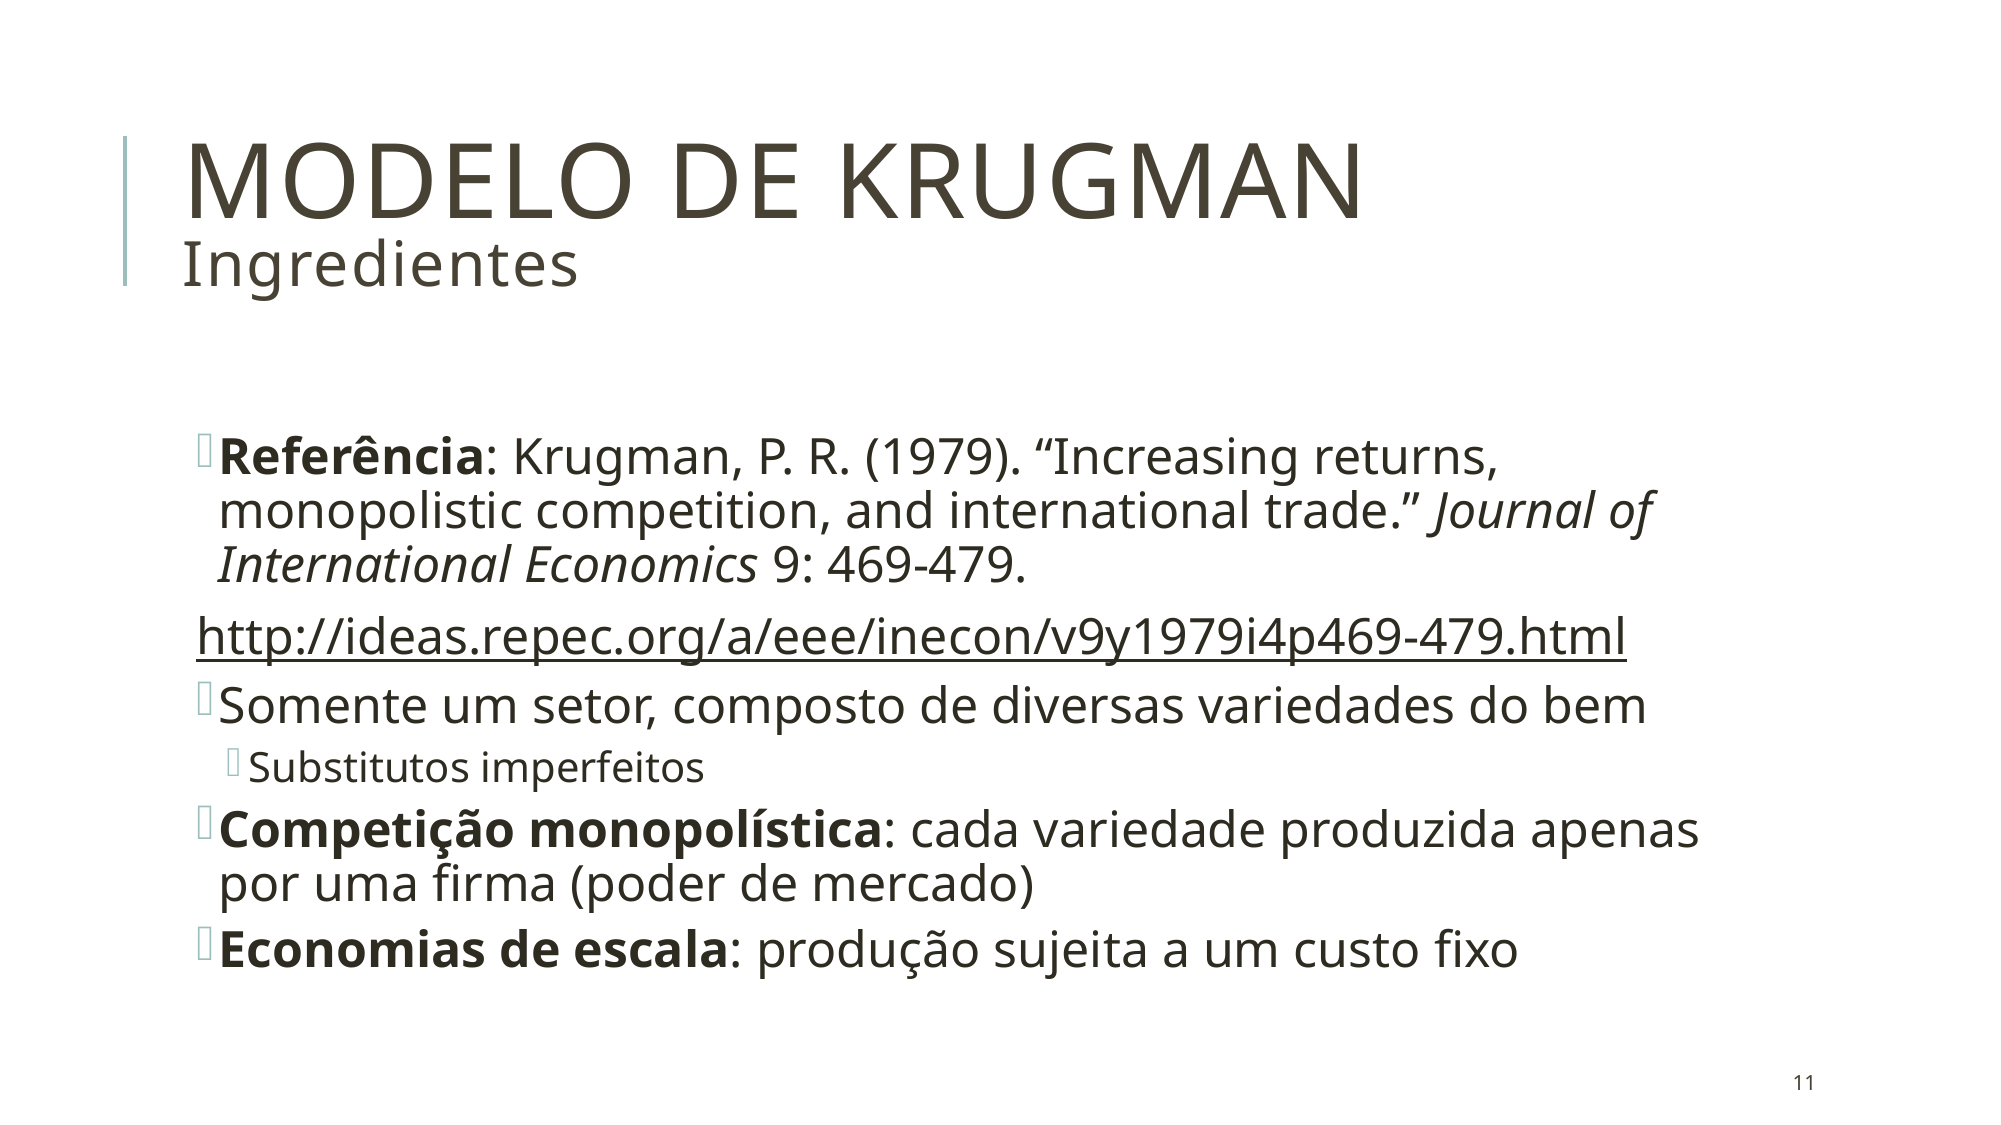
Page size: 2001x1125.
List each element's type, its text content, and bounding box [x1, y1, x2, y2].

slide_number 11 [1777, 1061, 1938, 1107]
list Referência: Krugman, P. R. (1979). “Increasing returns, monopolistic competition, and international trade.” Journal of International Economics 9: 469-479. http://ideas.repec.org/a/eee/inecon/v9y1979i4p469-479.html Somente um setor, composto de diversas variedades do bem Substitutos imperfeitos Competição monopolística: cada variedade produzida apenas por uma firma (poder de mercado) Economias de escala: produção sujeita a um custo fixo [168, 375, 1763, 1035]
title MODELO DE KRUGMAN Ingredientes [168, 96, 1763, 342]
